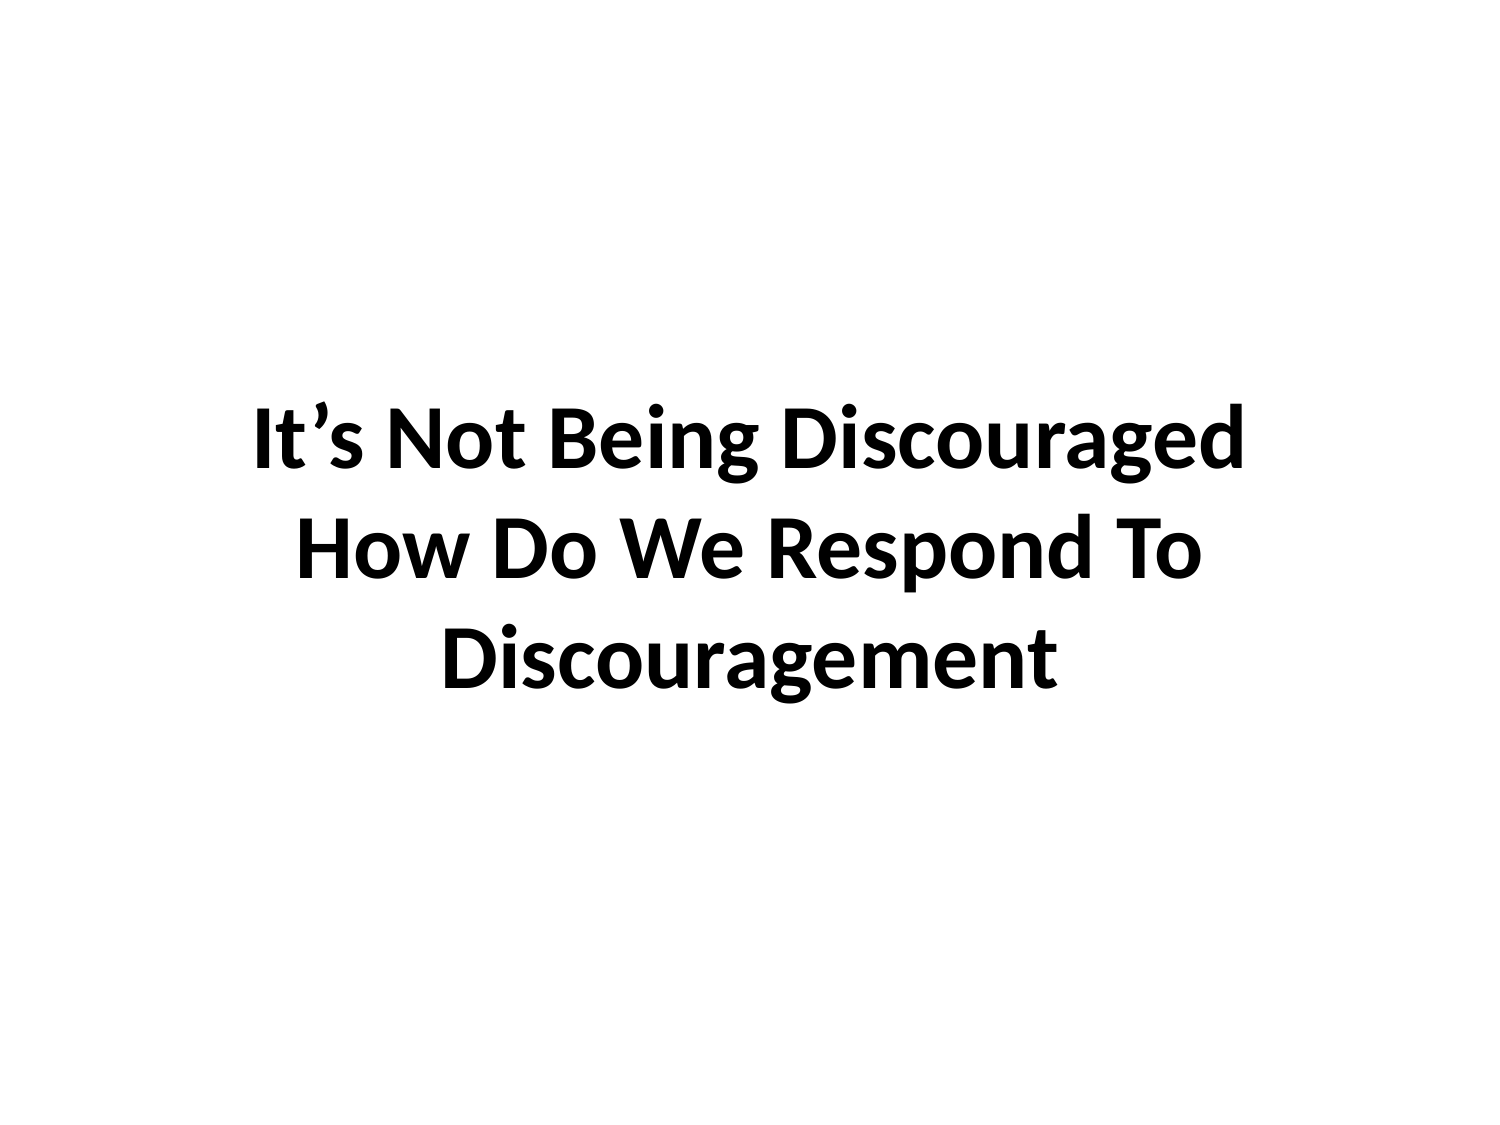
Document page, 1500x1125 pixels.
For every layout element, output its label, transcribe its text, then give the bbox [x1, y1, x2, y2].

title It’s Not Being Discouraged How Do We Respond To Discouragement [112, 349, 1388, 735]
